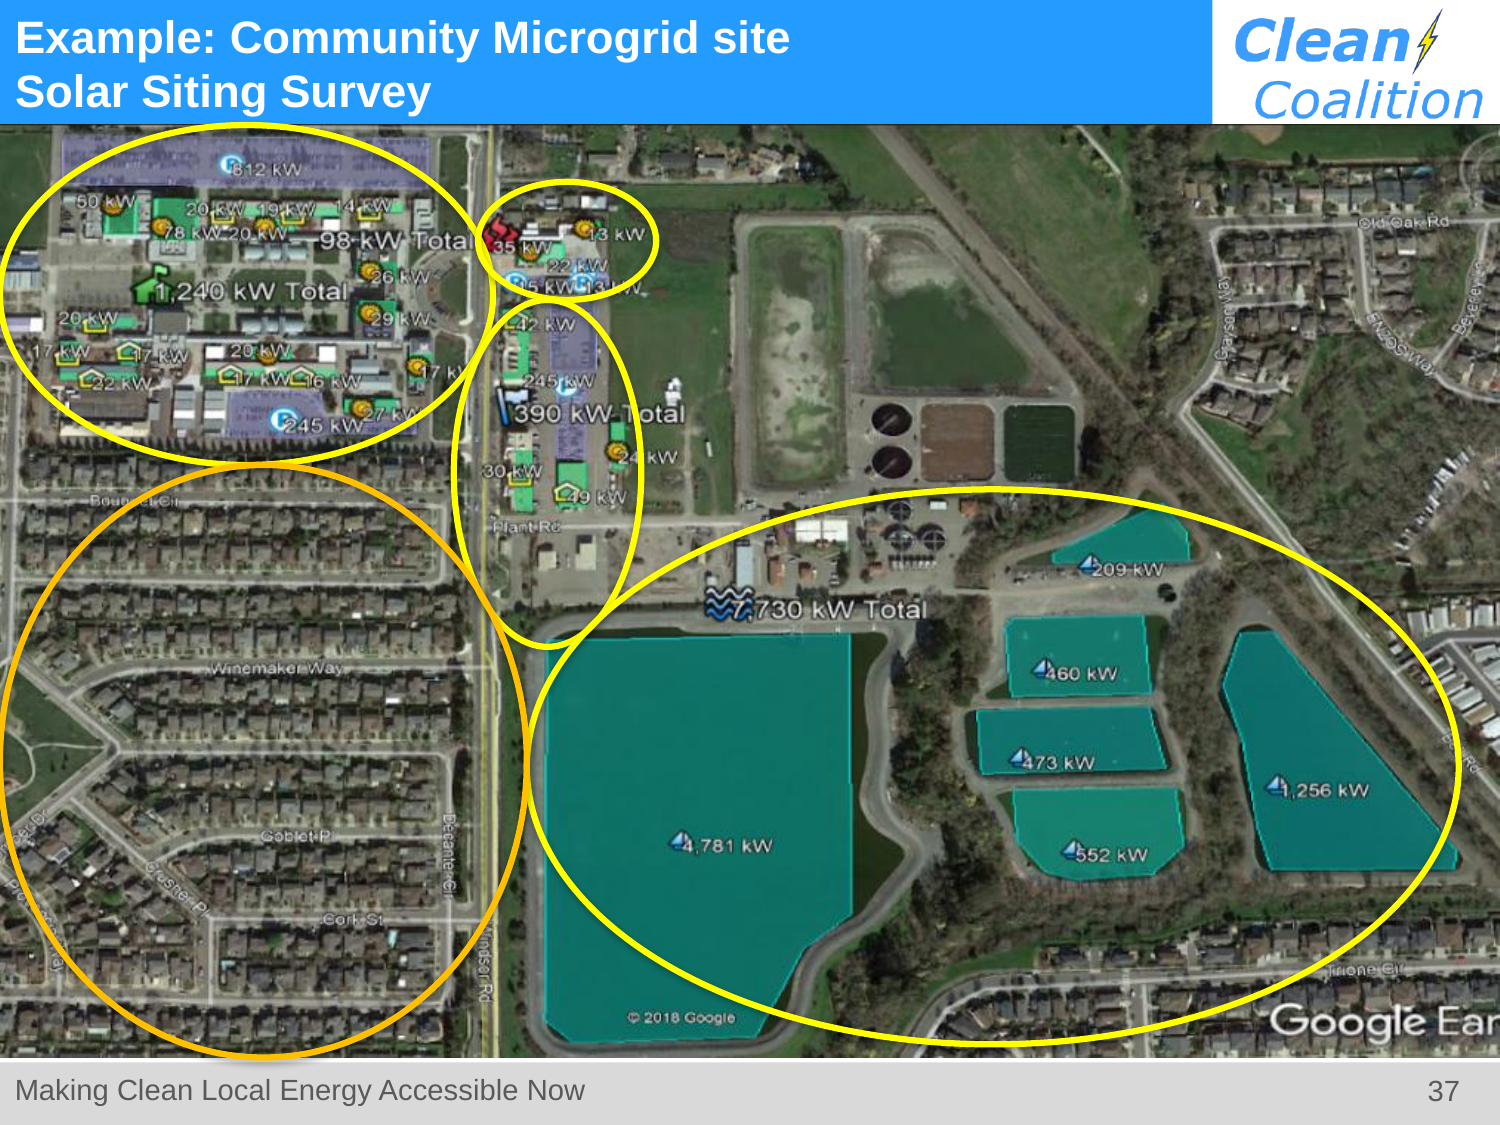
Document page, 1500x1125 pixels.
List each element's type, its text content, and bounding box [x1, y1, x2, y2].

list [0, 124, 1500, 1058]
title Example: Community Microgrid site Solar Siting Survey [0, 0, 1200, 124]
